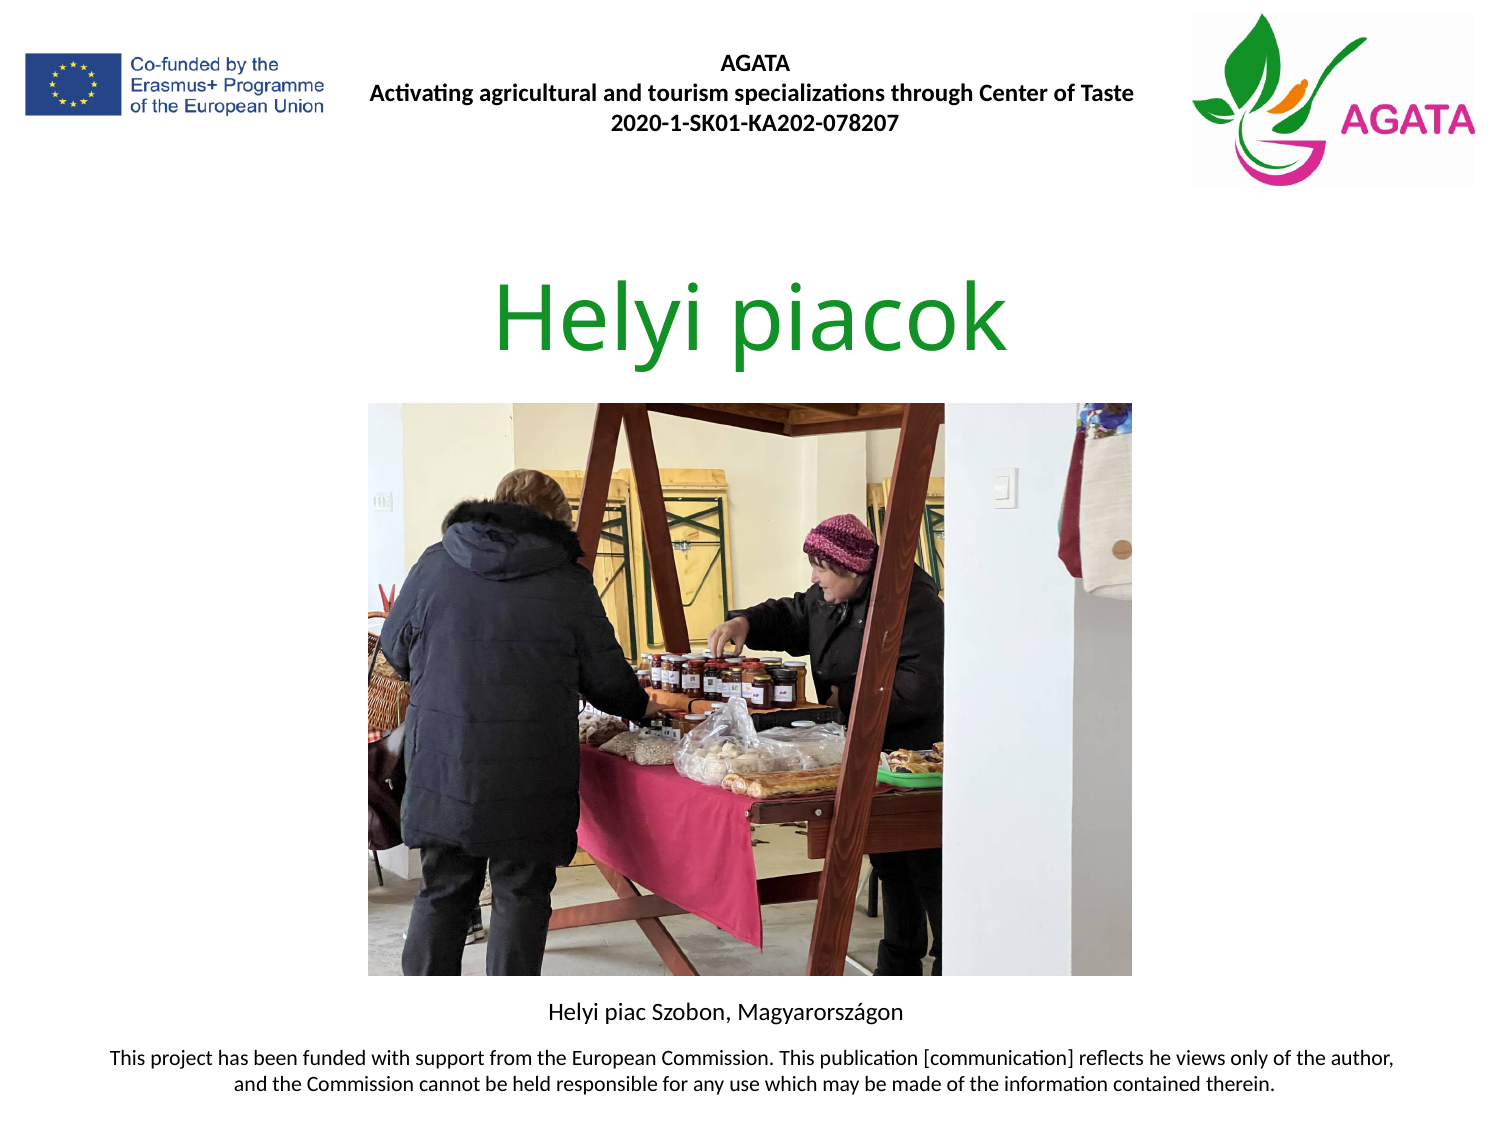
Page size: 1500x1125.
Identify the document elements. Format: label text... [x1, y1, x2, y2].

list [368, 402, 1132, 976]
picture [25, 53, 333, 120]
title Helyi piacok [75, 219, 1425, 408]
picture [1192, 13, 1475, 186]
text_box Helyi piac Szobon, Magyarországon [513, 987, 939, 1033]
